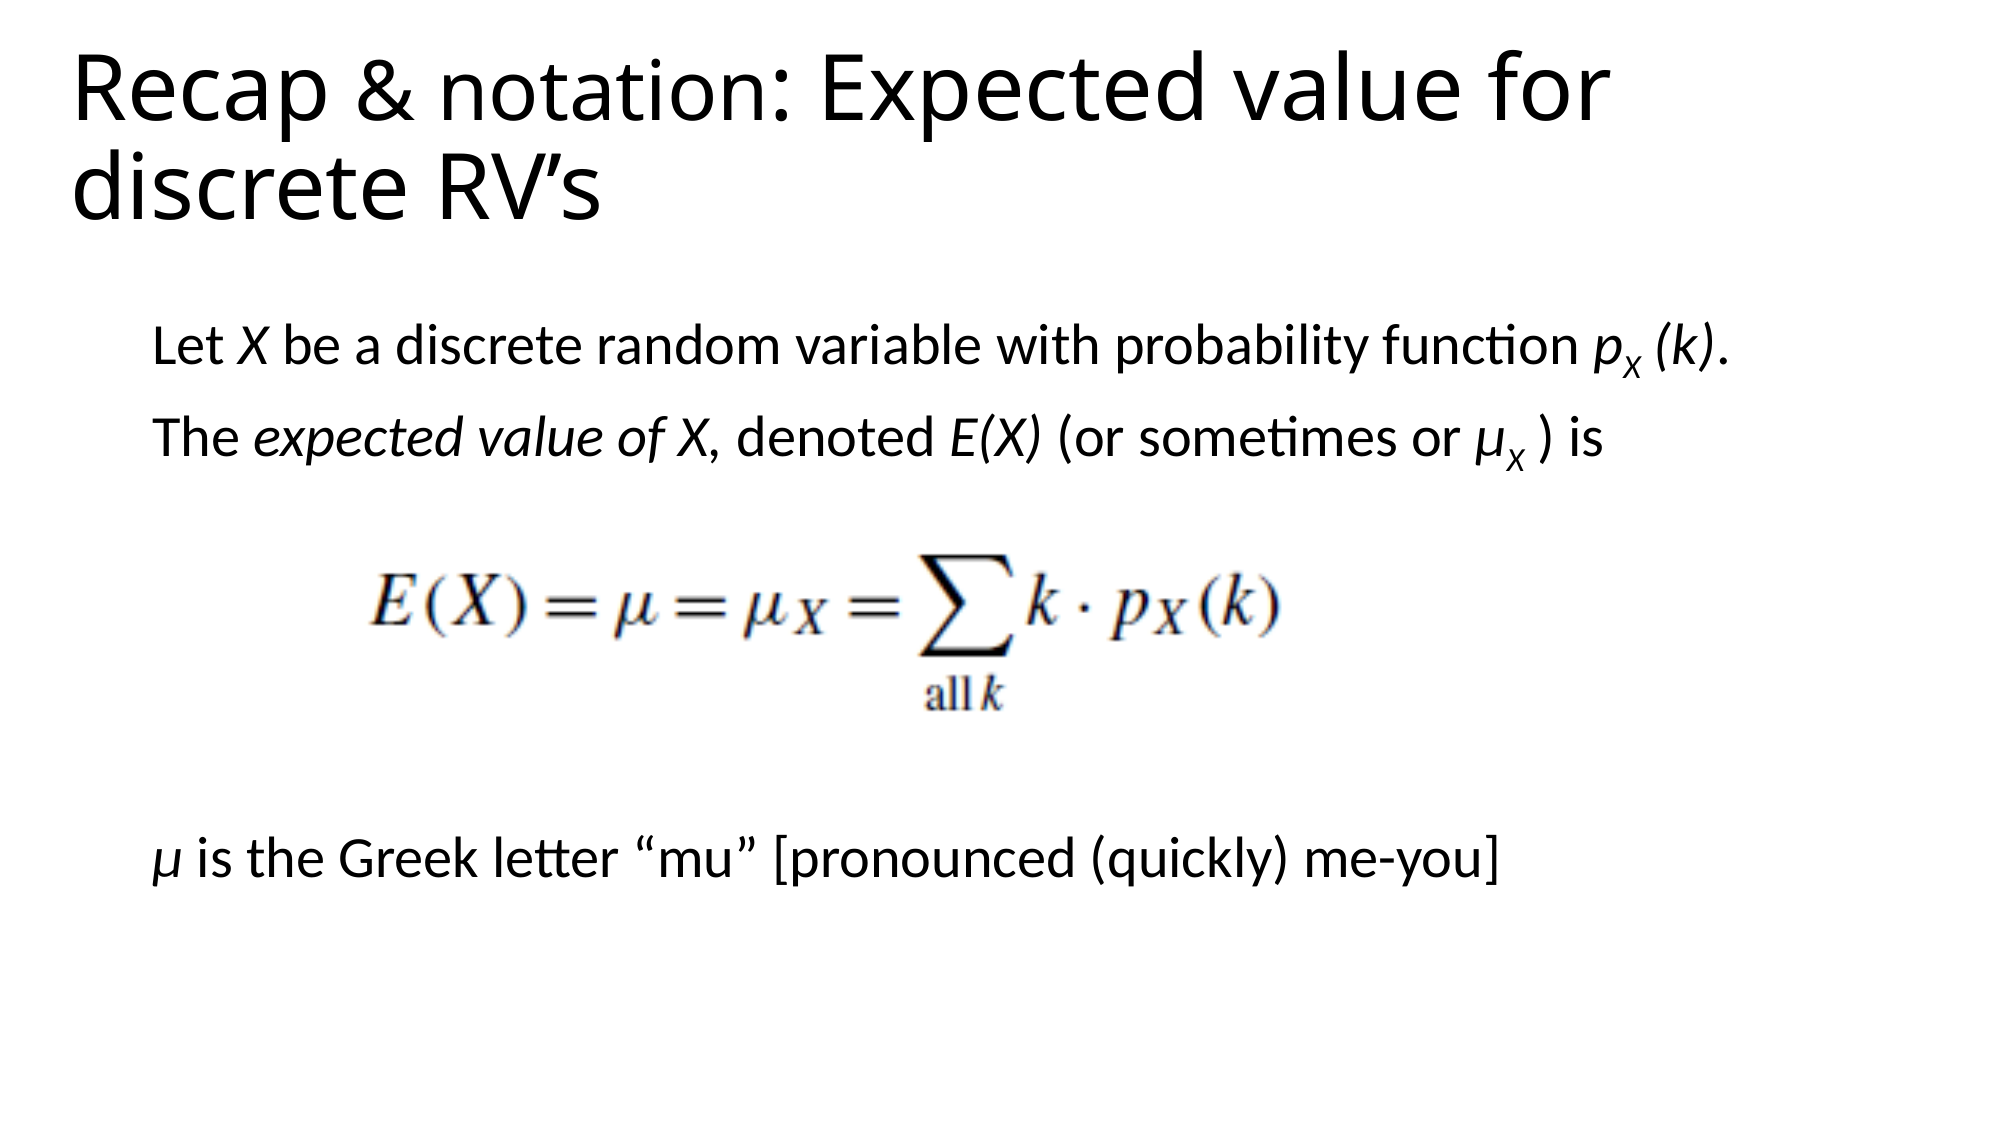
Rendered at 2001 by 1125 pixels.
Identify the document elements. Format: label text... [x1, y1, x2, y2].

picture [351, 502, 1303, 756]
title Recap & notation: Expected value for discrete RV’s [55, 31, 1945, 249]
list Let X be a discrete random variable with probability function pX (k). The expected value of X, denoted E(X) (or sometimes or μX ) is μ is the Greek letter “mu” [pronounced (quickly) me-you] [137, 299, 1863, 1010]
